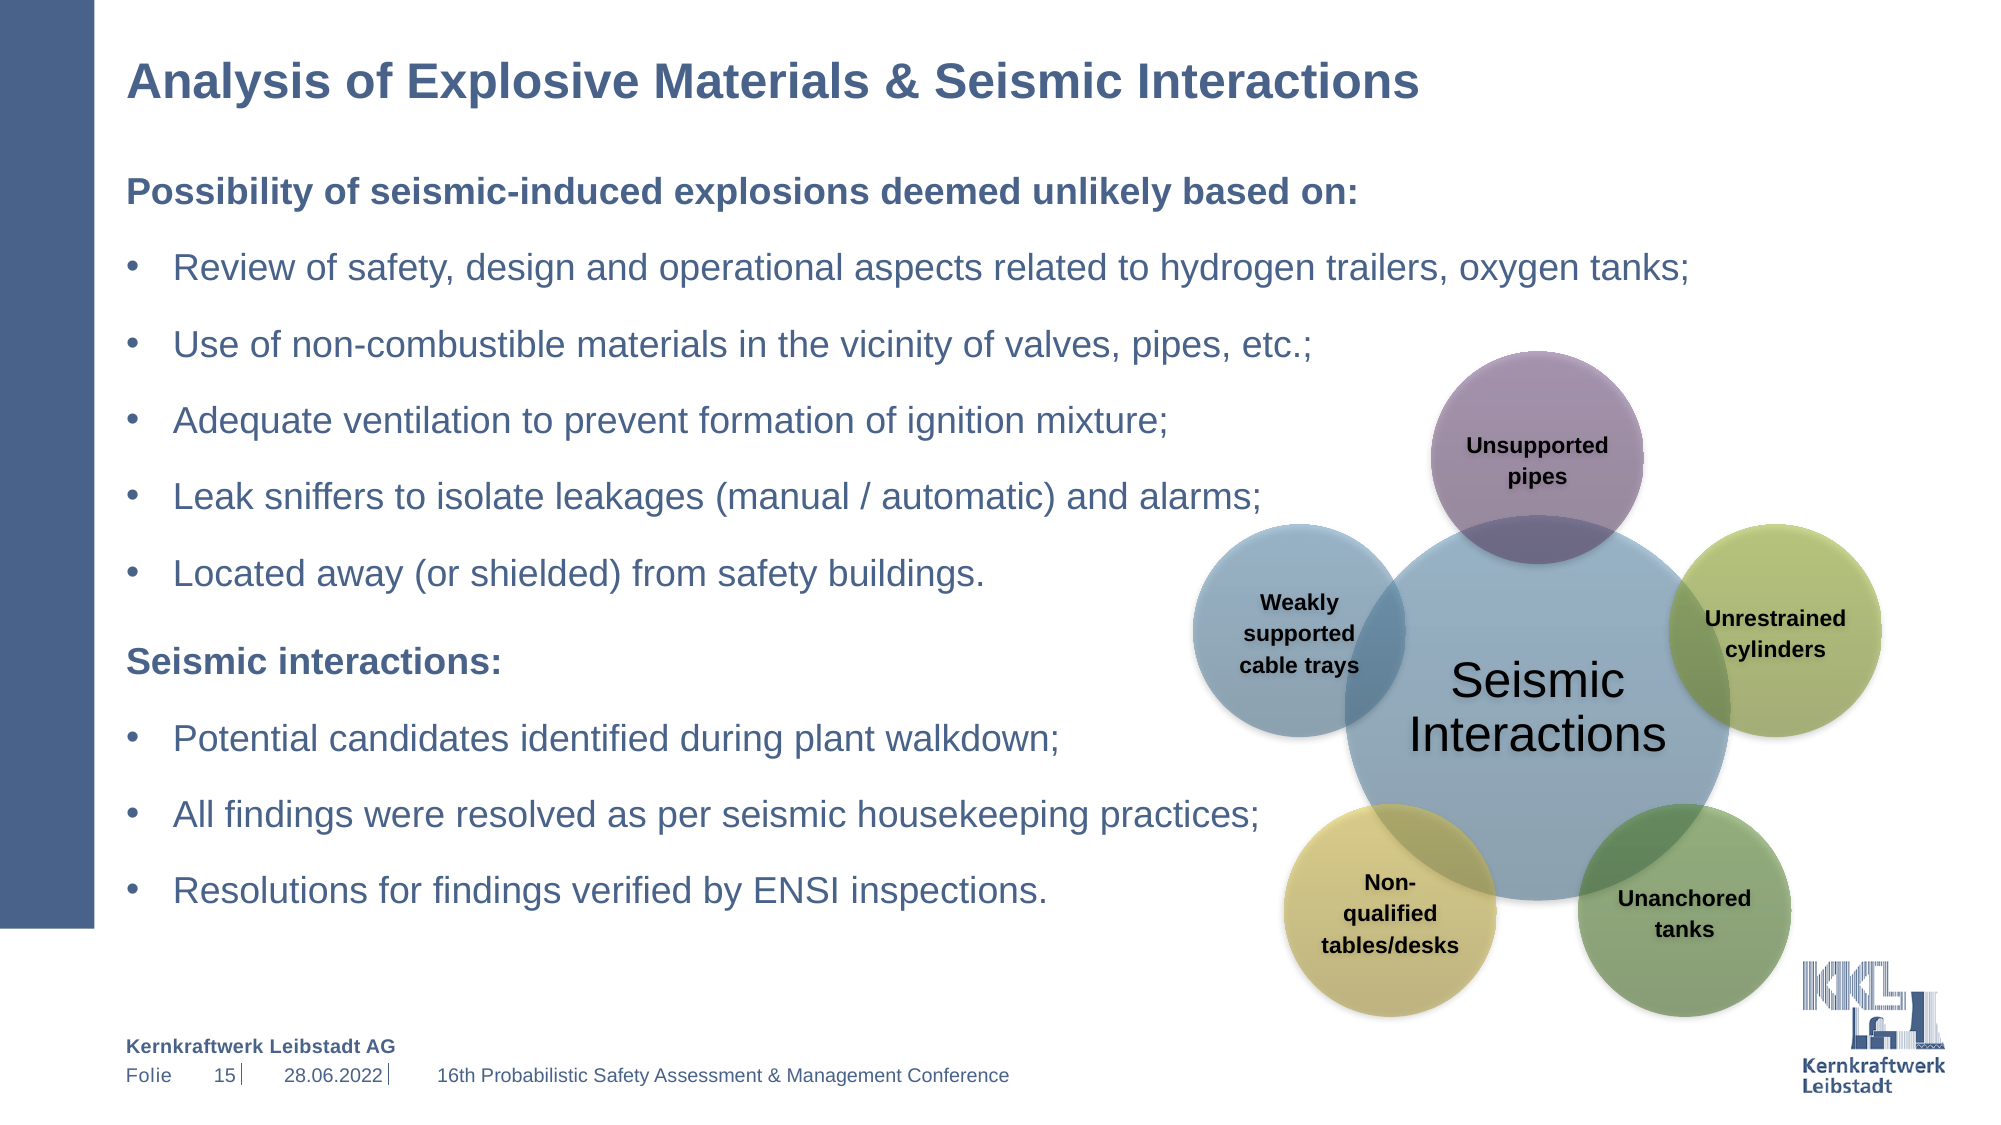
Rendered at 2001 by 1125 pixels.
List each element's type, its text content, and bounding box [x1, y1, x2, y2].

list Possibility of seismic-induced explosions deemed unlikely based on: Review of safety, design and operational aspects related to hydrogen trailers, oxygen tanks; Use of non-combustible materials in the vicinity of valves, pipes, etc.; Adequate ventilation to prevent formation of ignition mixture; Leak sniffers to isolate leakages (manual / automatic) and alarms; Located away (or shielded) from safety buildings. Seismic interactions: Potential candidates identified during plant walkdown; All findings were resolved as per seismic housekeeping practices; Resolutions for findings verified by ENSI inspections. [126, 160, 1946, 929]
picture [1803, 1019, 1945, 1093]
title Analysis of Explosive Materials & Seismic Interactions [126, 54, 1946, 160]
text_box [1130, 349, 1946, 1019]
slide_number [262, 1062, 406, 1093]
footer 16th Probabilistic Safety Assessment & Management Conference [437, 1062, 1623, 1093]
slide_number 15 [181, 1062, 236, 1093]
